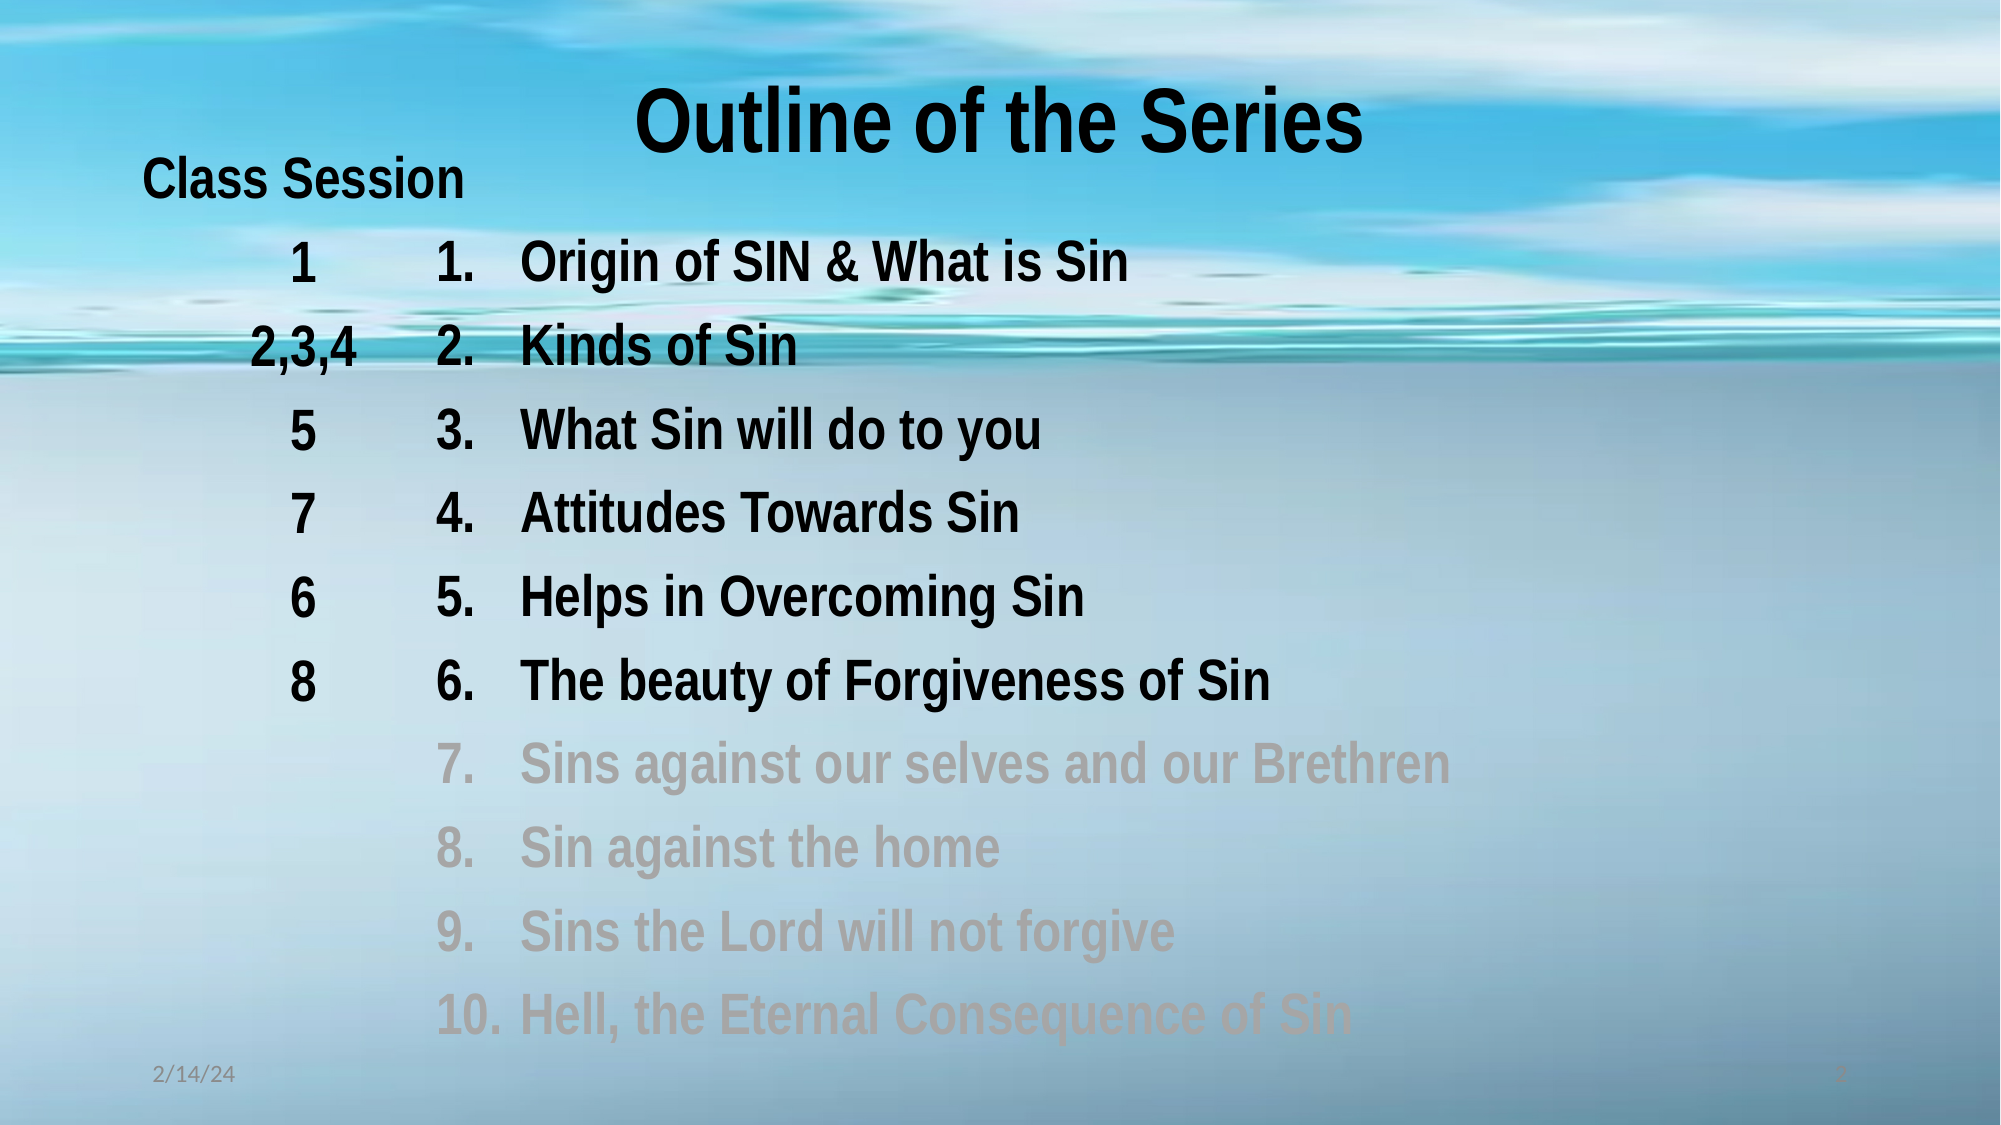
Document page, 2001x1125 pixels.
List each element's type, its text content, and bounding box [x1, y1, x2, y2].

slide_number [137, 1042, 588, 1103]
list Origin of SIN & What is Sin Kinds of Sin What Sin will do to you Attitudes Towards Sin Helps in Overcoming Sin The beauty of Forgiveness of Sin Sins against our selves and our Brethren Sin against the home Sins the Lord will not forgive Hell, the Eternal Consequence of Sin [421, 223, 1697, 1066]
title Outline of the Series [137, 59, 1863, 187]
text_box Class Session 1 2,3,4 5 7 6 8 [121, 141, 486, 876]
slide_number 2 [1412, 1042, 1863, 1103]
picture [0, 0, 2001, 1125]
